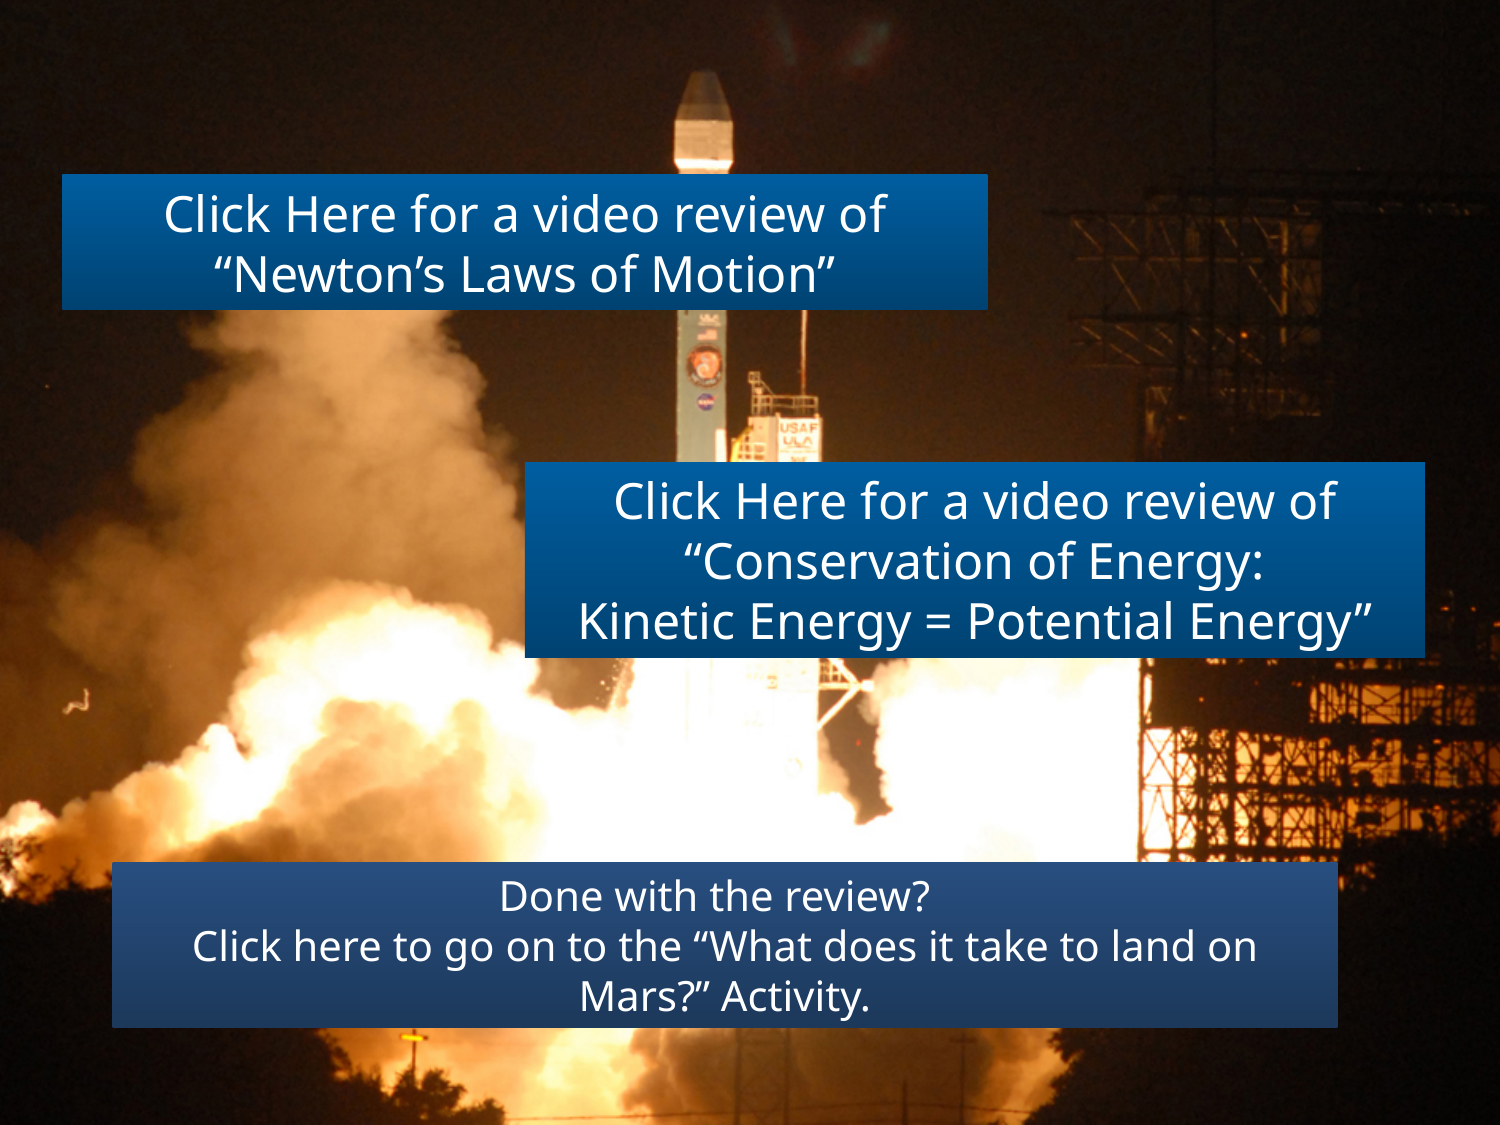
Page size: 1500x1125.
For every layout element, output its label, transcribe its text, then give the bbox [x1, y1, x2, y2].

picture [0, 0, 1500, 1125]
text_box Click Here for a video review of “Conservation of Energy: Kinetic Energy = Potential Energy” [524, 462, 1425, 658]
text_box Done with the review? Click here to go on to the “What does it take to land on Mars?” Activity. [112, 862, 1338, 1028]
text_box Click Here for a video review of “Newton’s Laws of Motion” [62, 174, 988, 310]
